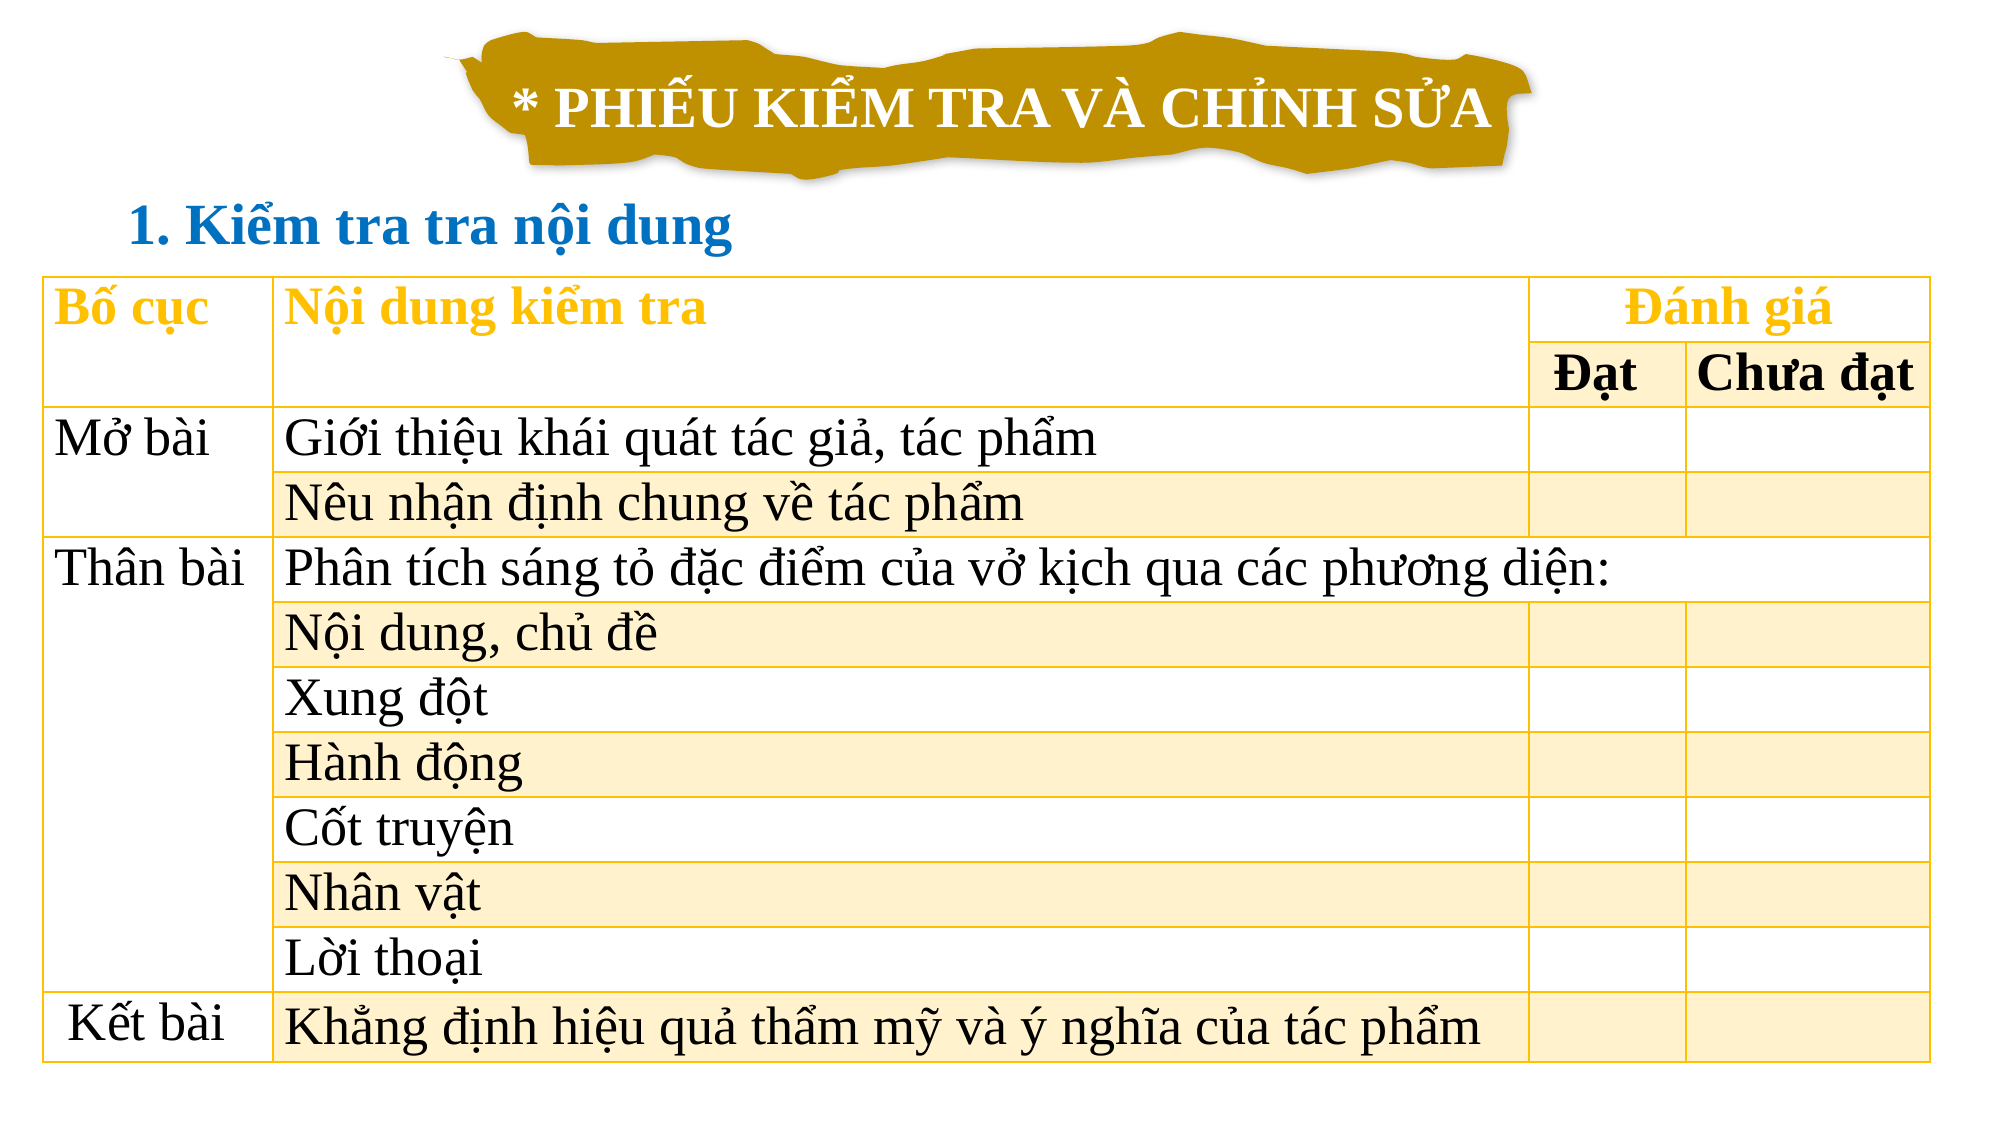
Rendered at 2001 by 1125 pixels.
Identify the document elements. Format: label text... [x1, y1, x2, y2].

text_box [480, 30, 806, 56]
table_cell Chưa đạt [1687, 343, 1929, 406]
table_cell [1687, 473, 1929, 536]
table_cell Giới thiệu khái quát tác giả, tác phẩm [274, 408, 1528, 471]
table_cell Nêu nhận định chung về tác phẩm [274, 473, 1528, 536]
text_box [526, 147, 1508, 173]
table_header Nội dung kiểm tra [274, 278, 1528, 406]
table_cell [1530, 733, 1685, 796]
table_header Đánh giá [1530, 278, 1929, 341]
table_cell Thân bài [44, 538, 272, 991]
table_cell [1530, 473, 1685, 536]
table_cell [1530, 993, 1685, 1061]
text_box 1. Kiểm tra tra nội dung [112, 173, 1888, 264]
table_cell [1530, 603, 1685, 666]
table_cell [1530, 408, 1685, 471]
table_cell Cốt truyện [274, 798, 1528, 861]
table_cell [1687, 863, 1929, 926]
table_cell Lời thoại [274, 928, 1528, 991]
table_cell [1530, 668, 1685, 731]
table_cell [1687, 668, 1929, 731]
text_box * PHIẾU KIỂM TRA VÀ CHỈNH SỬA [114, 56, 1890, 147]
table_cell Hành động [274, 733, 1528, 796]
table_cell [1687, 733, 1929, 796]
table_cell Đạt [1530, 343, 1685, 406]
table_cell [1530, 863, 1685, 926]
table_cell [1530, 928, 1685, 991]
table_cell [1530, 798, 1685, 861]
table_header Bố cục [44, 278, 272, 406]
text_box [938, 30, 1418, 56]
table_cell Kết bài [44, 993, 272, 1061]
table_cell Khẳng định hiệu quả thẩm mỹ và ý nghĩa của tác phẩm [274, 993, 1528, 1061]
table_cell Xung đột [274, 668, 1528, 731]
table_cell Nhân vật [274, 863, 1528, 926]
table_cell [1687, 408, 1929, 471]
table_cell Mở bài [44, 408, 272, 536]
table_cell Nội dung, chủ đề [274, 603, 1528, 666]
table_cell [1687, 928, 1929, 991]
table_cell Phân tích sáng tỏ đặc điểm của vở kịch qua các phương diện: [274, 538, 1929, 601]
table_cell [1687, 603, 1929, 666]
table_cell [1687, 798, 1929, 861]
table_cell [1687, 993, 1929, 1061]
